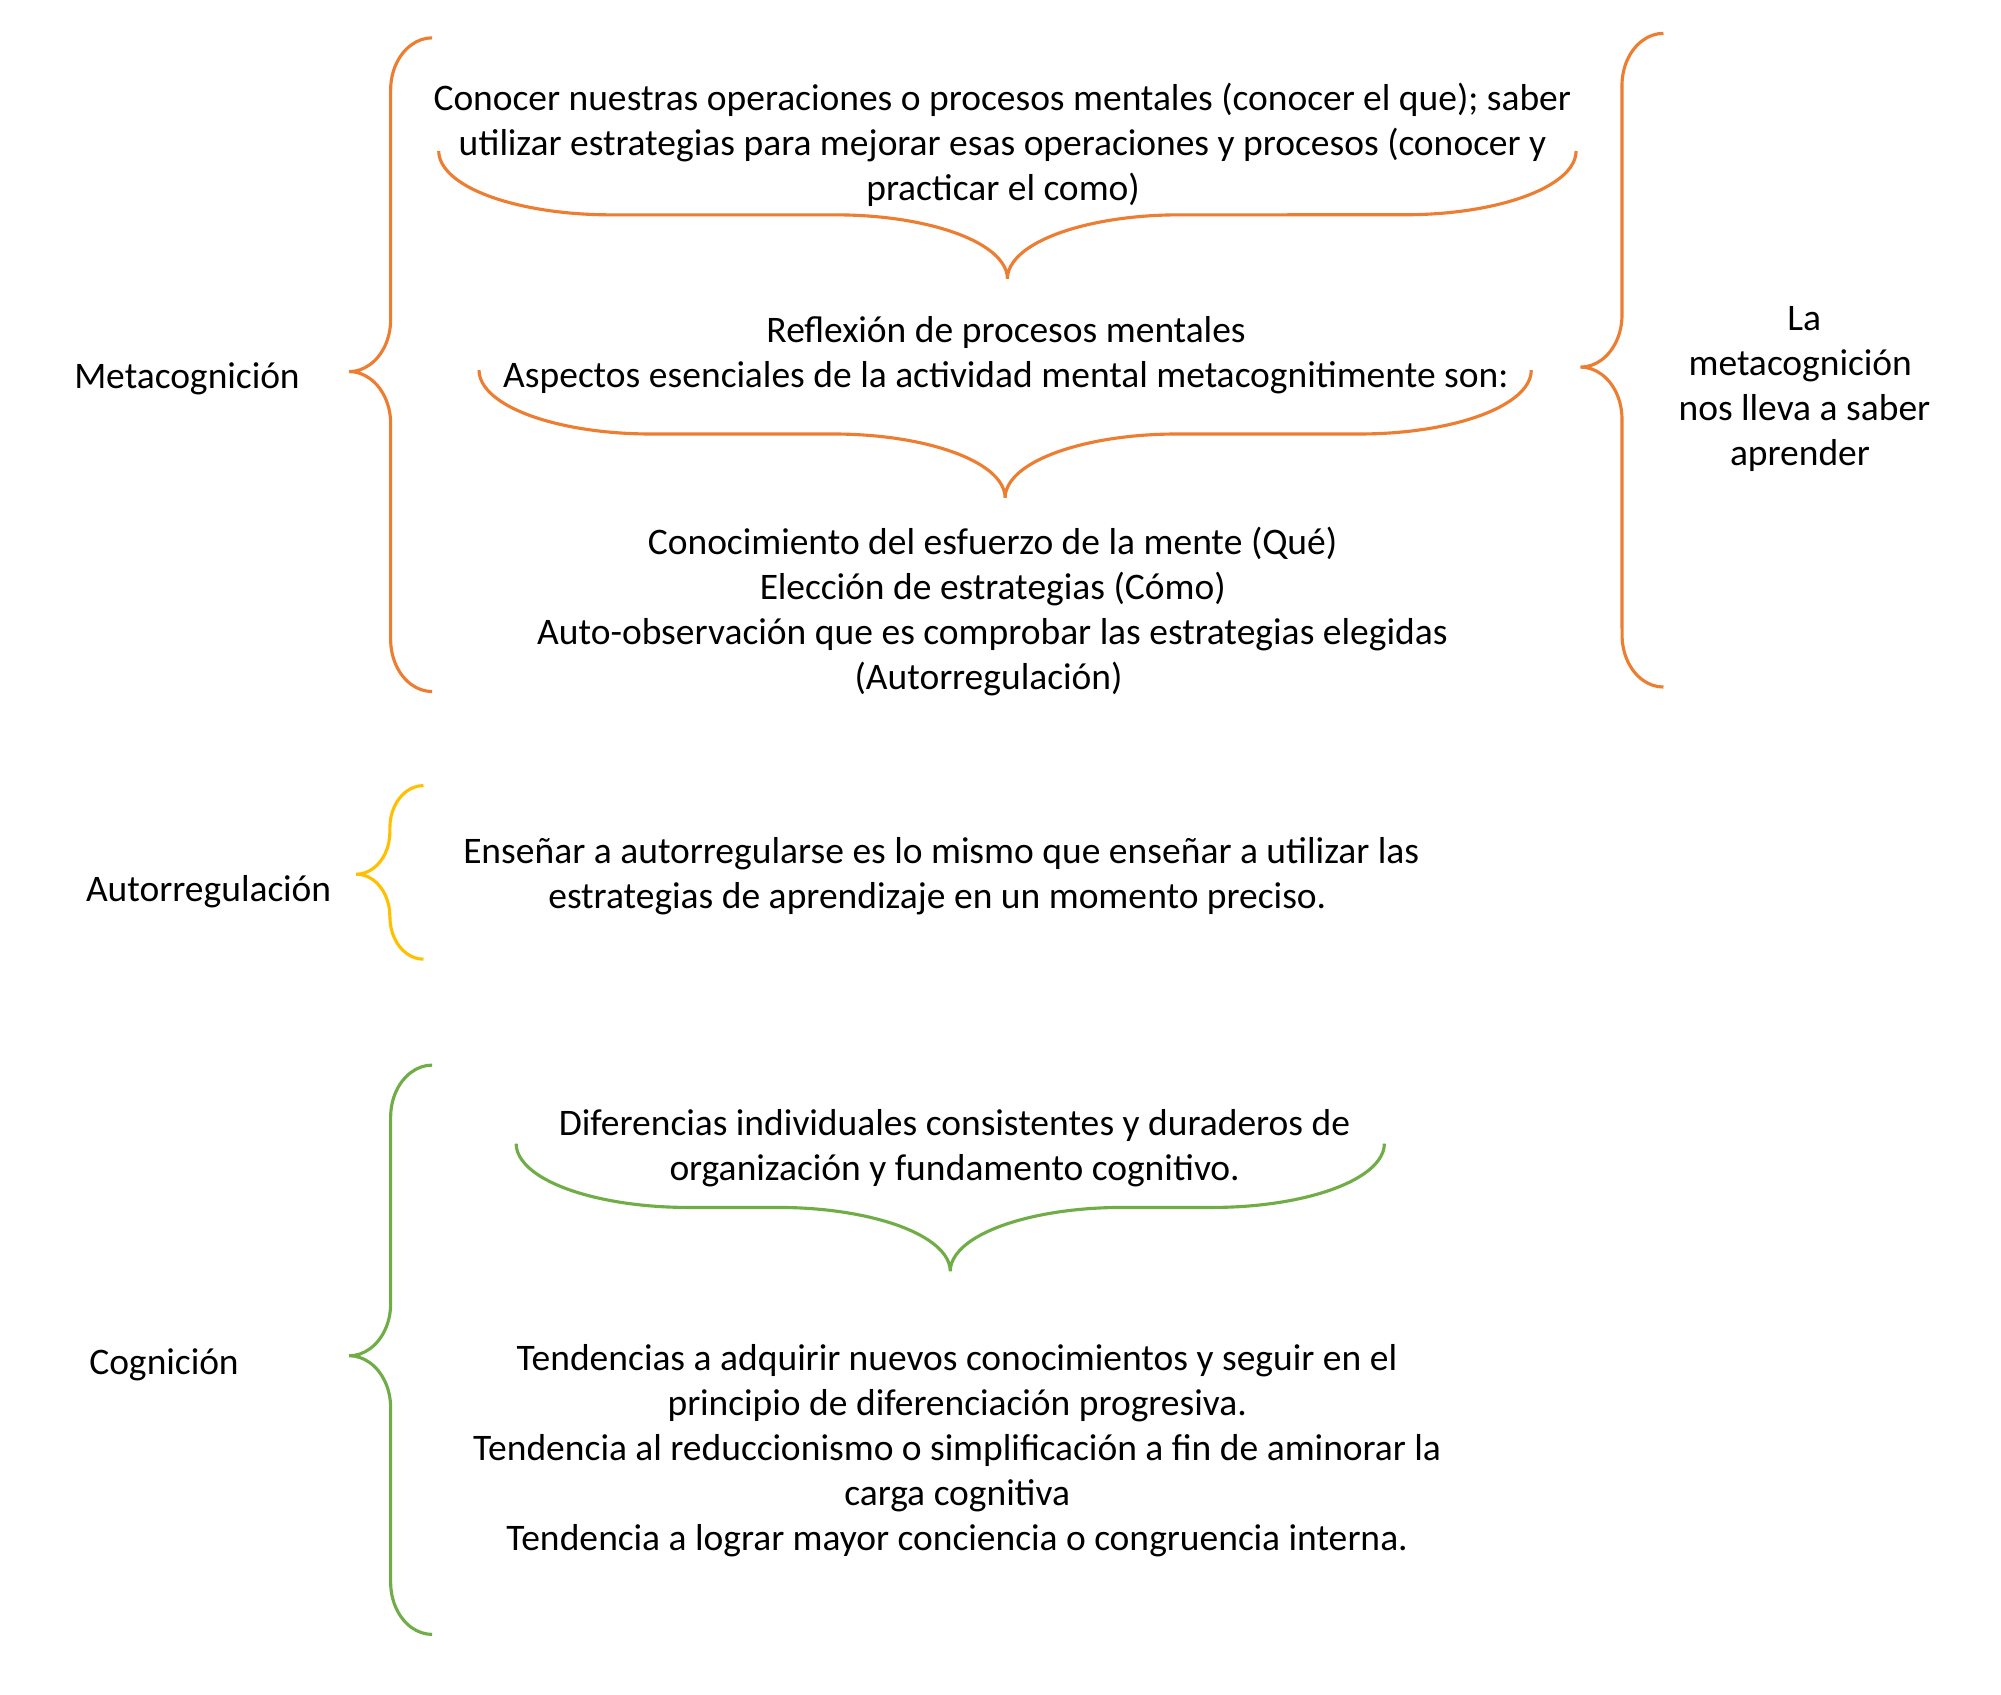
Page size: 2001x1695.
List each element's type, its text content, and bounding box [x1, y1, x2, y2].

text_box Conocer nuestras operaciones o procesos mentales (conocer el que); saber utilizar estrategias para mejorar esas operaciones y procesos (conocer y practicar el como) [433, 65, 1595, 216]
text_box Diferencias individuales consistentes y duraderos de organización y fundamento cognitivo. [506, 1090, 1404, 1196]
text_box Cognición [68, 1329, 269, 1390]
text_box Metacognición [57, 344, 326, 404]
text_box [356, 784, 424, 961]
text_box La metacognición nos lleva a saber aprender [1663, 286, 1946, 481]
text_box Conocimiento del esfuerzo de la mente (Qué) Elección de estrategias (Cómo) Auto-observación que es comprobar las estrategias elegidas (Autorregulación) [487, 509, 1498, 704]
text_box [349, 1063, 433, 1636]
text_box Autorregulación [68, 857, 350, 917]
text_box [1580, 31, 1664, 689]
text_box [437, 150, 1578, 279]
text_box Enseñar a autorregularse es lo mismo que enseñar a utilizar las estrategias de aprendizaje en un momento preciso. [438, 818, 1446, 924]
text_box [349, 36, 433, 694]
text_box Reflexión de procesos mentales Aspectos esenciales de la actividad mental metacognitimente son: [470, 297, 1543, 402]
text_box [477, 370, 1533, 498]
text_box Tendencias a adquirir nuevos conocimientos y seguir en el principio de diferenciación progresiva. Tendencia al reduccionismo o simplificación a fin de aminorar la carga cognitiva Tendencia a lograr mayor conciencia o congruencia interna. [452, 1325, 1463, 1566]
text_box [514, 1143, 1386, 1272]
